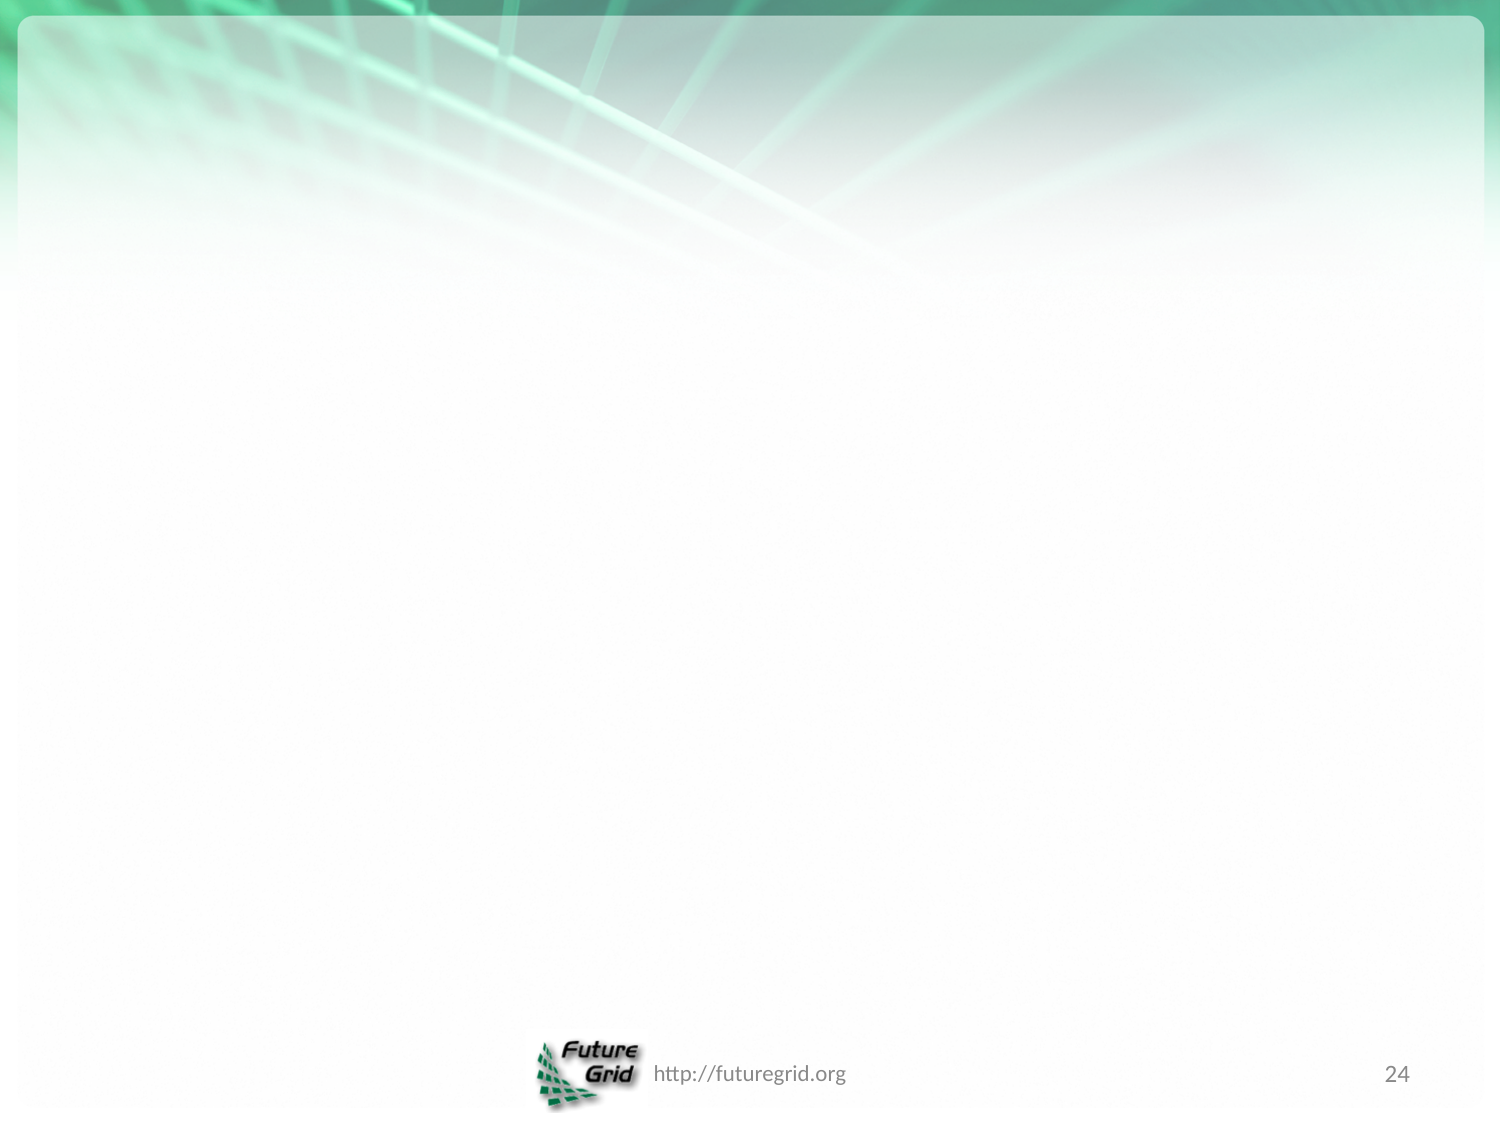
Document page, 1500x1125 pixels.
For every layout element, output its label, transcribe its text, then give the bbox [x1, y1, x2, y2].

slide_number 24 [1074, 1042, 1425, 1103]
picture [0, 0, 1500, 1125]
footer http://futuregrid.org [512, 1042, 988, 1103]
